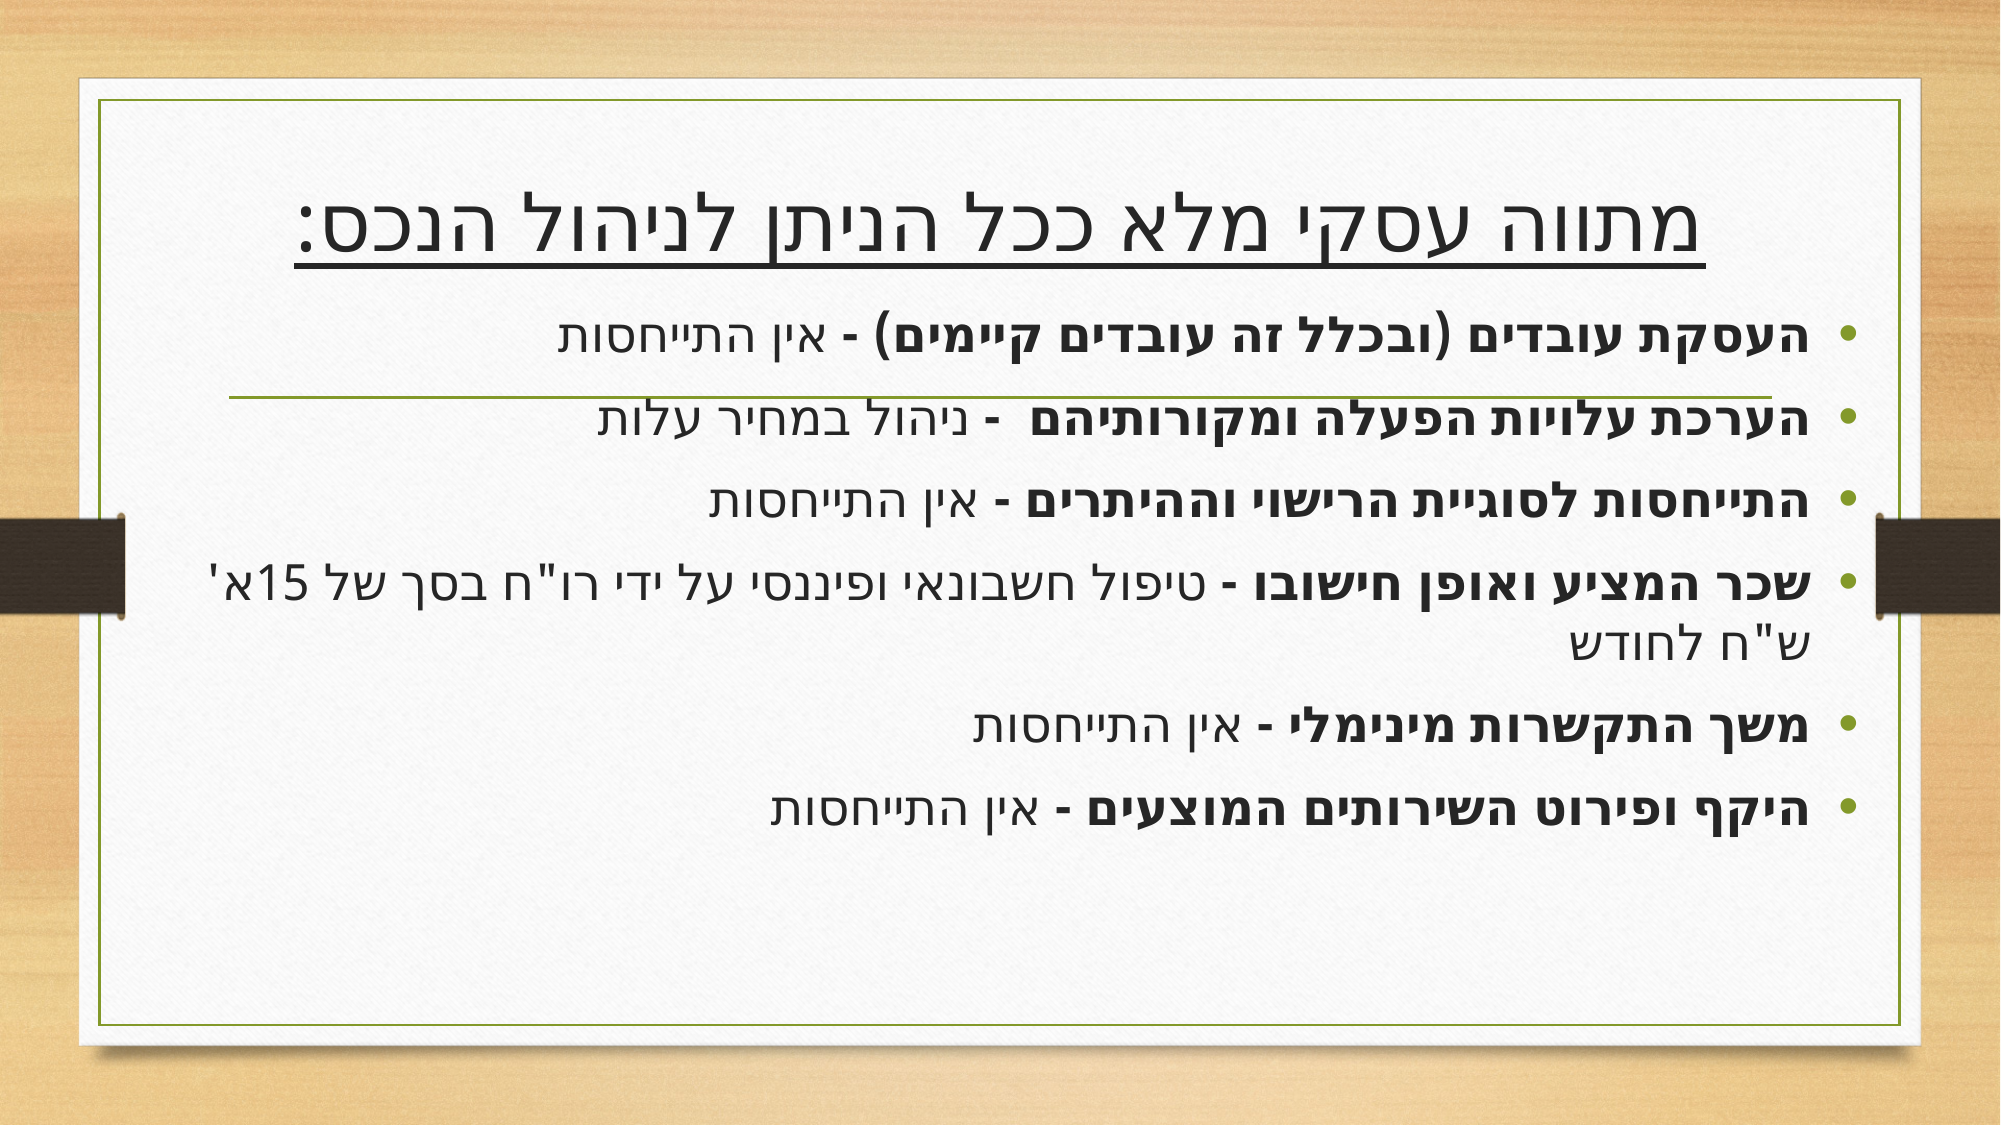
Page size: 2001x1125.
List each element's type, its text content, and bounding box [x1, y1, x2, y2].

picture [0, 0, 2001, 1125]
title מתווה עסקי מלא ככל הניתן לניהול הנכס: [212, 161, 1788, 295]
list העסקת עובדים (ובכלל זה עובדים קיימים) - אין התייחסות הערכת עלויות הפעלה ומקורותיהם - ניהול במחיר עלות התייחסות לסוגיית הרישוי וההיתרים - אין התייחסות שכר המציע ואופן חישובו - טיפול חשבונאי ופיננסי על ידי רו"ח בסך של 15א' ש"ח לחודש משך התקשרות מינימלי - אין התייחסות היקף ופירוט השירותים המוצעים - אין התייחסות [137, 295, 1874, 1113]
